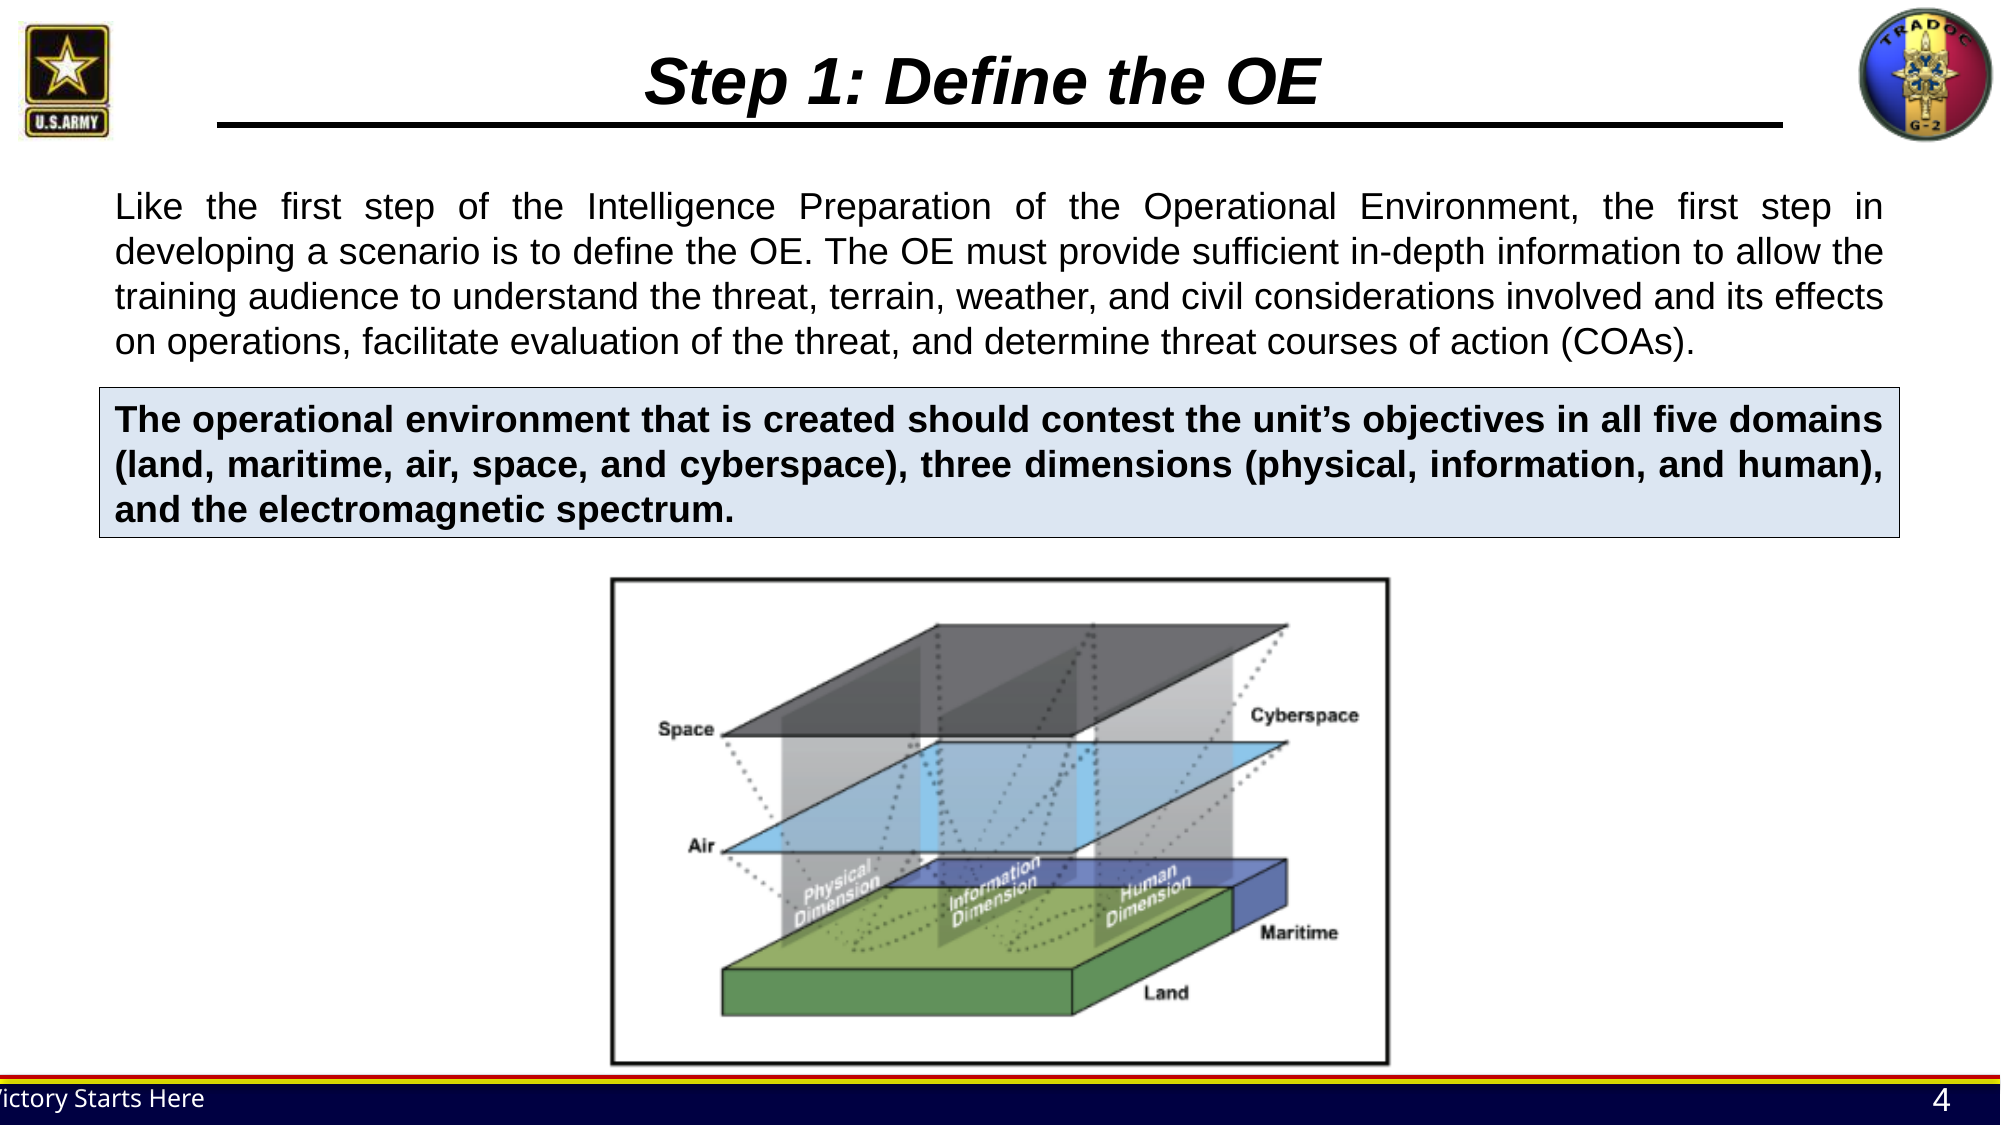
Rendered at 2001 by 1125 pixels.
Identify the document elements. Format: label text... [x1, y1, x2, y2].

text_box The operational environment that is created should contest the unit’s objectives in all five domains (land, maritime, air, space, and cyberspace), three dimensions (physical, information, and human), and the electromagnetic spectrum. [99, 387, 1900, 538]
picture [1857, 6, 1995, 144]
picture [18, 21, 118, 142]
list Like the first step of the Intelligence Preparation of the Operational Environment, the first step in developing a scenario is to define the OE. The OE must provide sufficient in-depth information to allow the training audience to understand the threat, terrain, weather, and civil considerations involved and its effects on operations, facilitate evaluation of the threat, and determine threat courses of action (COAs). [99, 174, 1900, 387]
title Step 1: Define the OE [200, 12, 1767, 143]
slide_number 4 [1883, 1070, 2000, 1119]
picture [604, 574, 1396, 1074]
